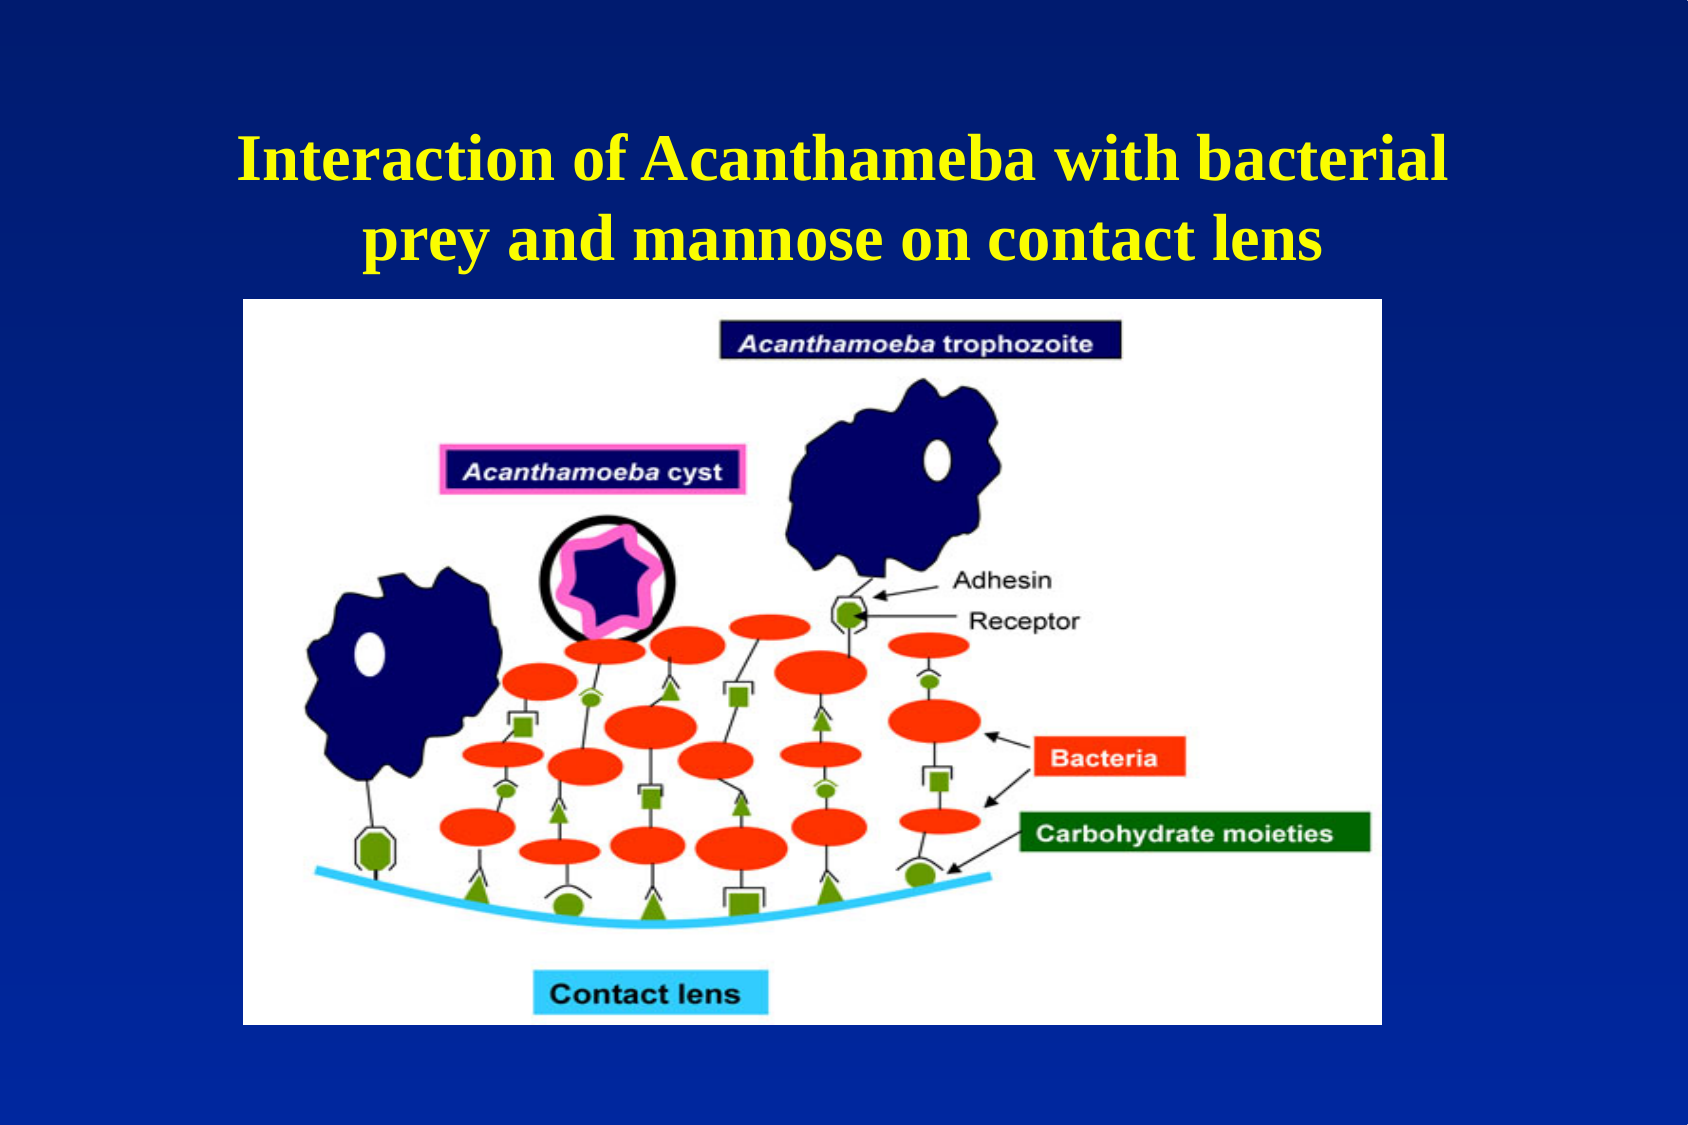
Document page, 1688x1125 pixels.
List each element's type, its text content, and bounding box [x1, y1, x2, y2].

title Interaction of Acanthameba with bacterial prey and mannose on contact lens [206, 99, 1482, 288]
picture [243, 299, 1382, 1026]
